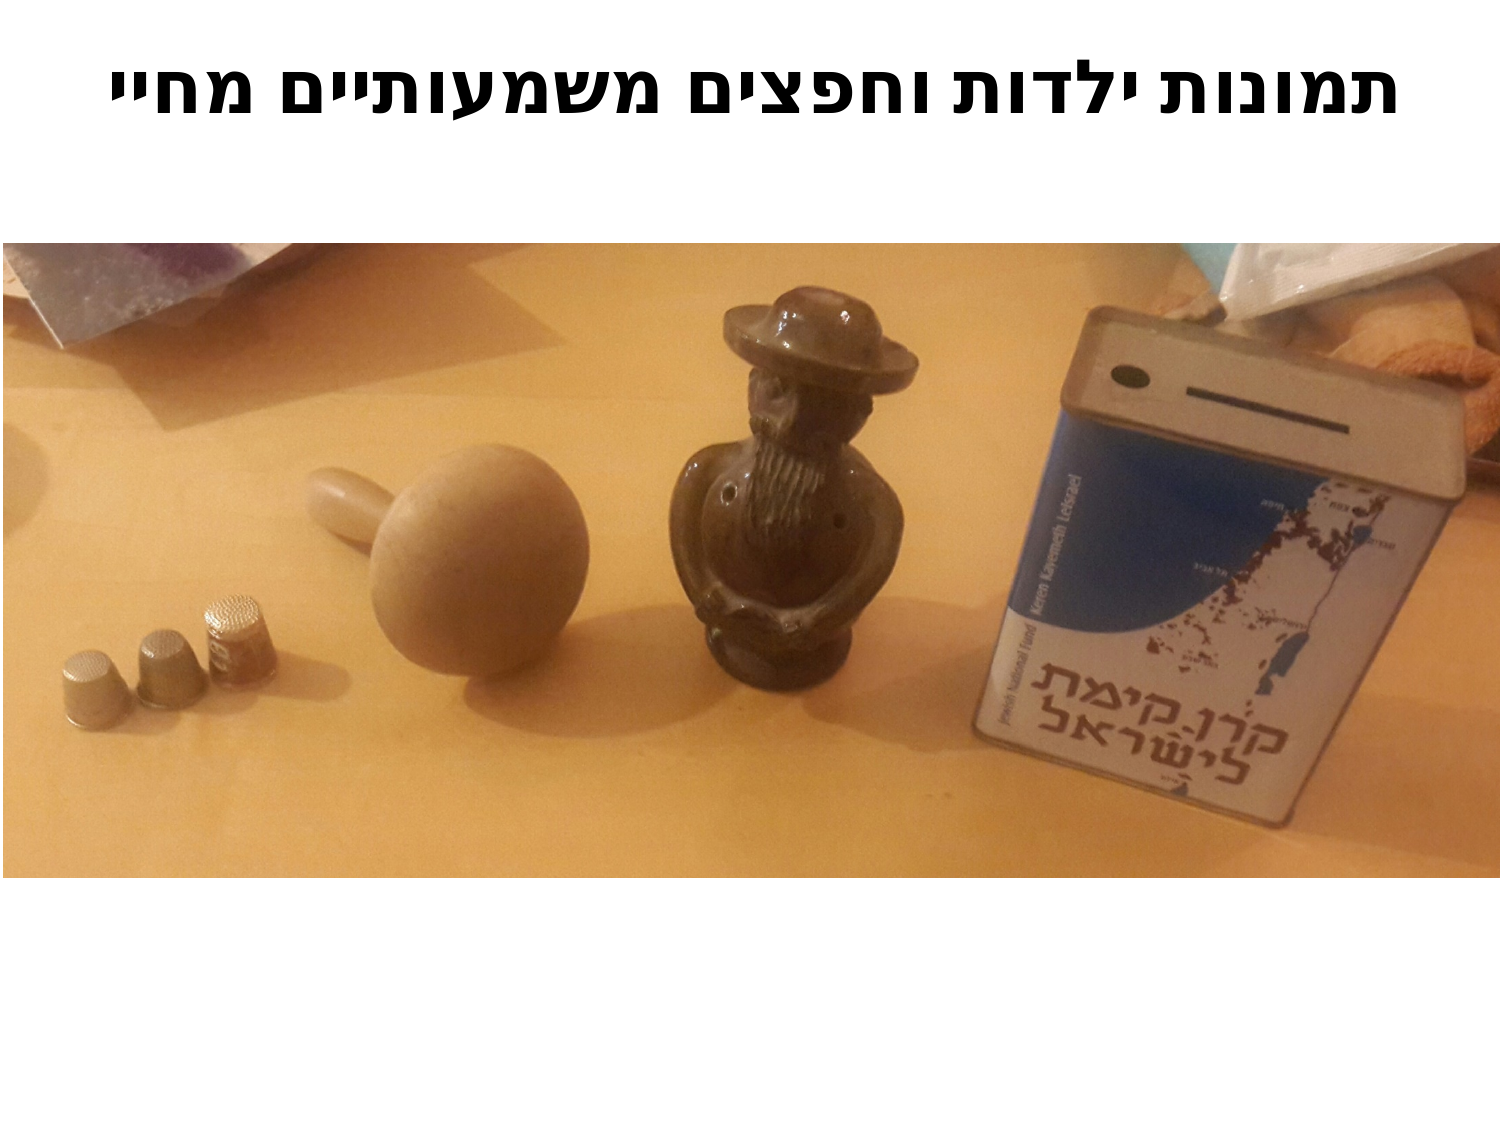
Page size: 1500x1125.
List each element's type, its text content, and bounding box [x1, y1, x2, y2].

picture [2, 243, 1500, 878]
text_box תמונות ילדות וחפצים משמעותיים מחיי [64, 30, 1447, 136]
